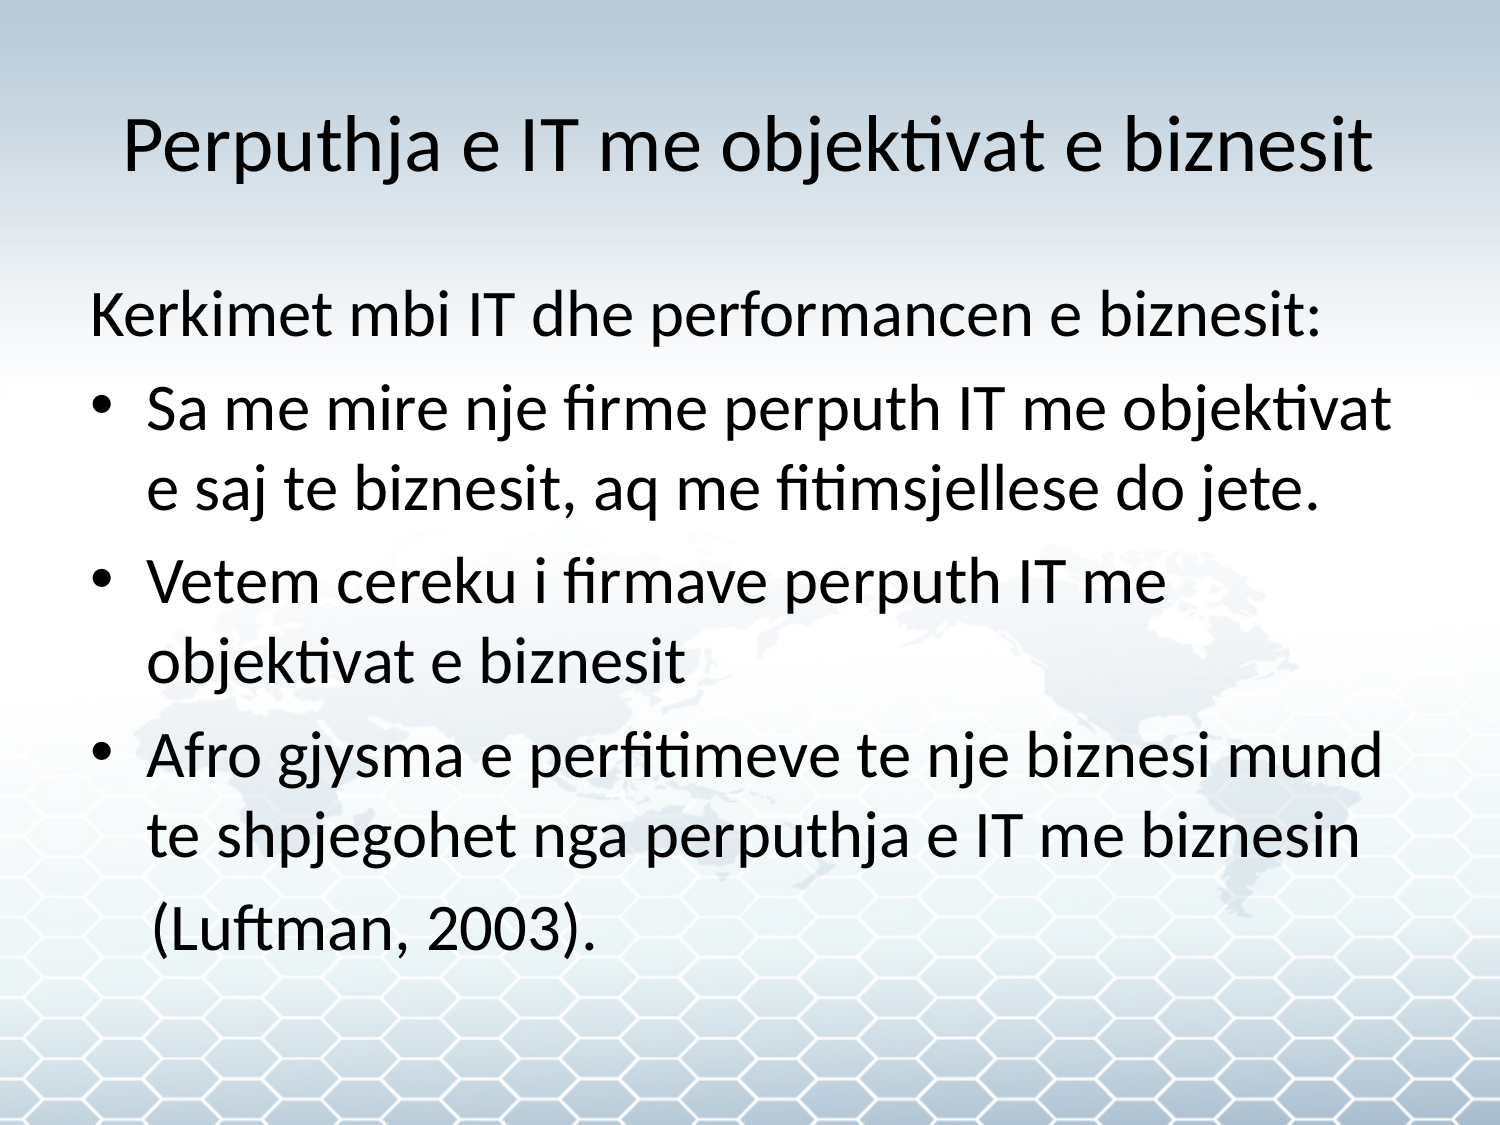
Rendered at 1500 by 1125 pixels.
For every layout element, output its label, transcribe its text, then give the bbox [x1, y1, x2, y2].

title Perputhja e IT me objektivat e biznesit [75, 45, 1425, 233]
picture [0, 0, 1500, 1125]
list Kerkimet mbi IT dhe performancen e biznesit: Sa me mire nje firme perputh IT me objektivat e saj te biznesit, aq me fitimsjellese do jete. Vetem cereku i firmave perputh IT me objektivat e biznesit Afro gjysma e perfitimeve te nje biznesi mund te shpjegohet nga perputhja e IT me biznesin (Luftman, 2003). [75, 262, 1425, 1005]
